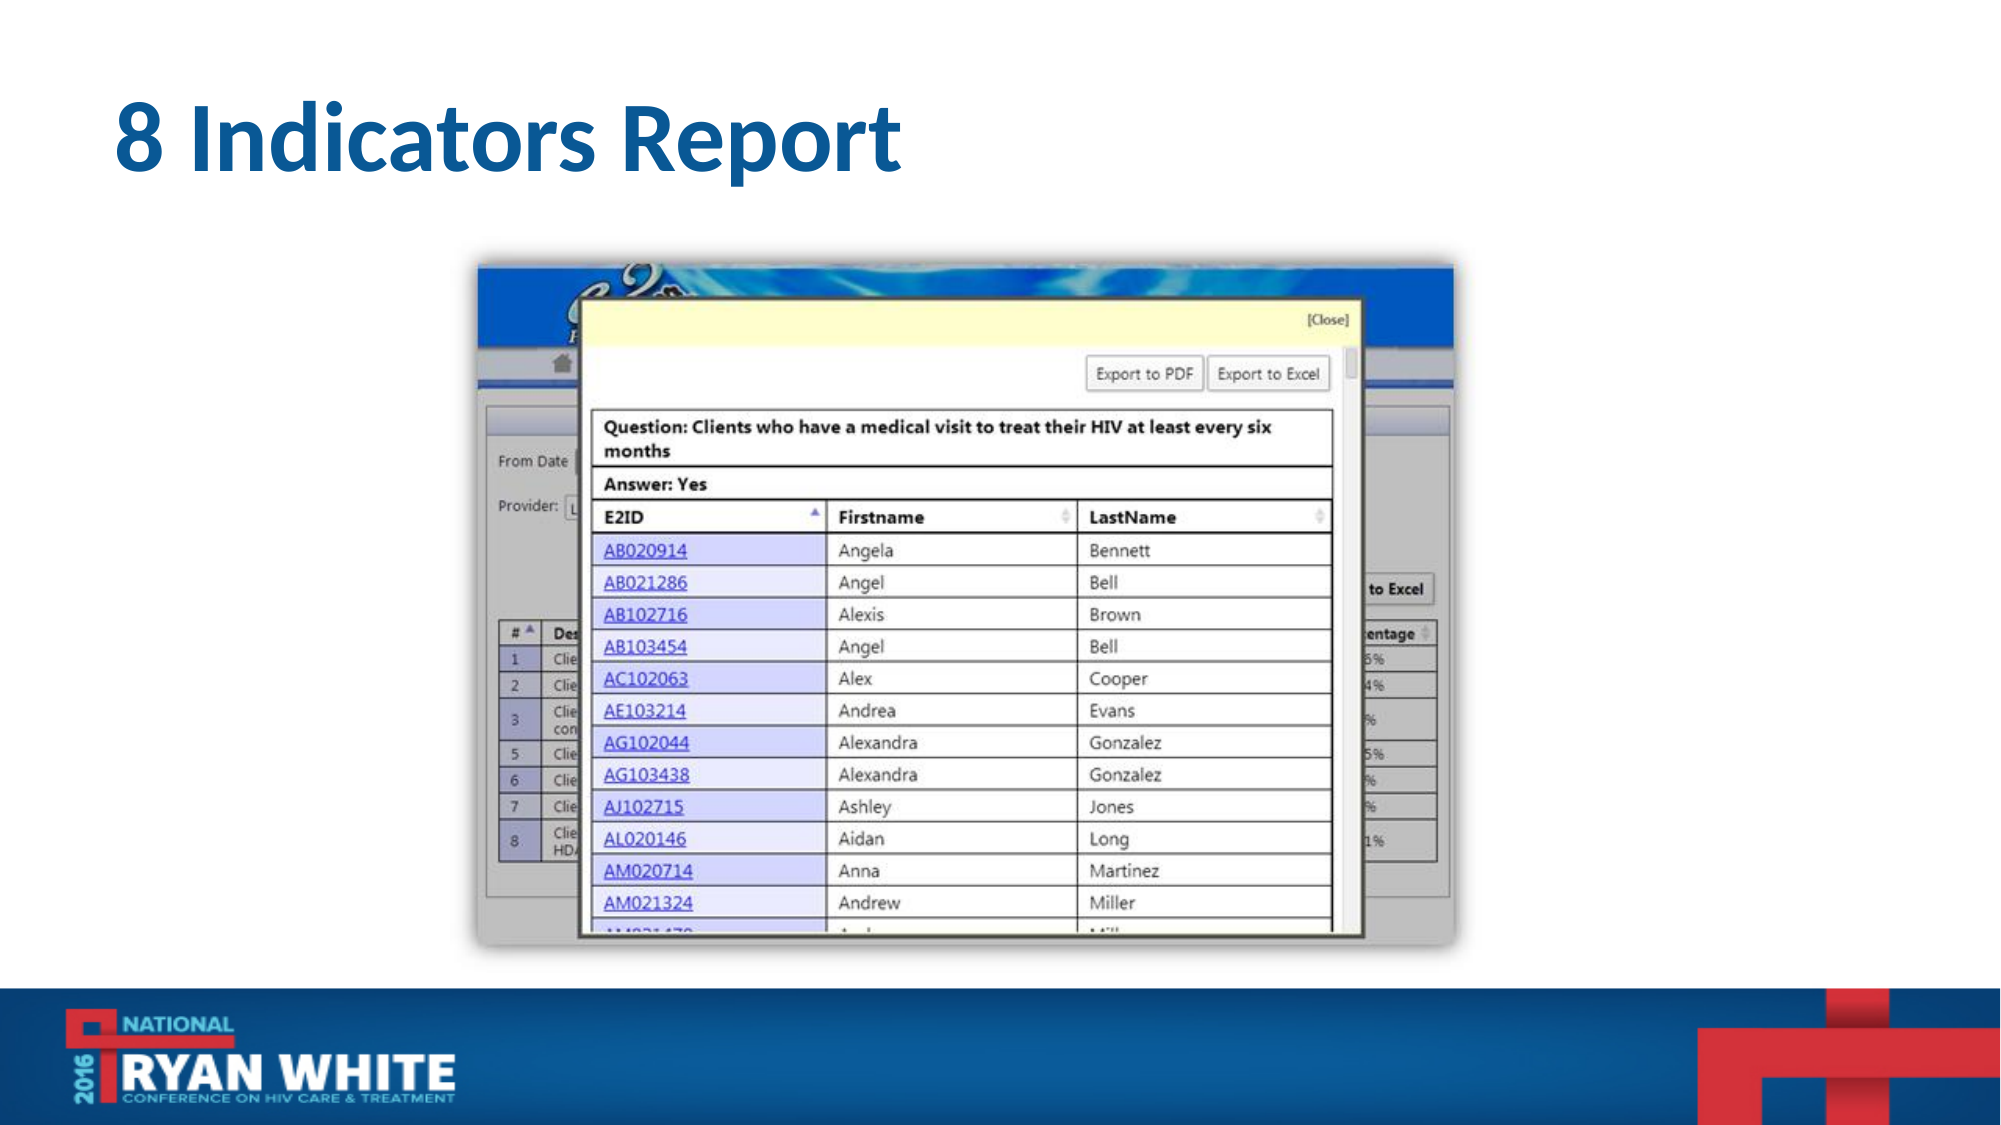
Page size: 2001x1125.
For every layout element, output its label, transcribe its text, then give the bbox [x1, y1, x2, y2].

title 8 Indicators Report [99, 45, 1900, 233]
picture [0, 0, 2001, 1125]
